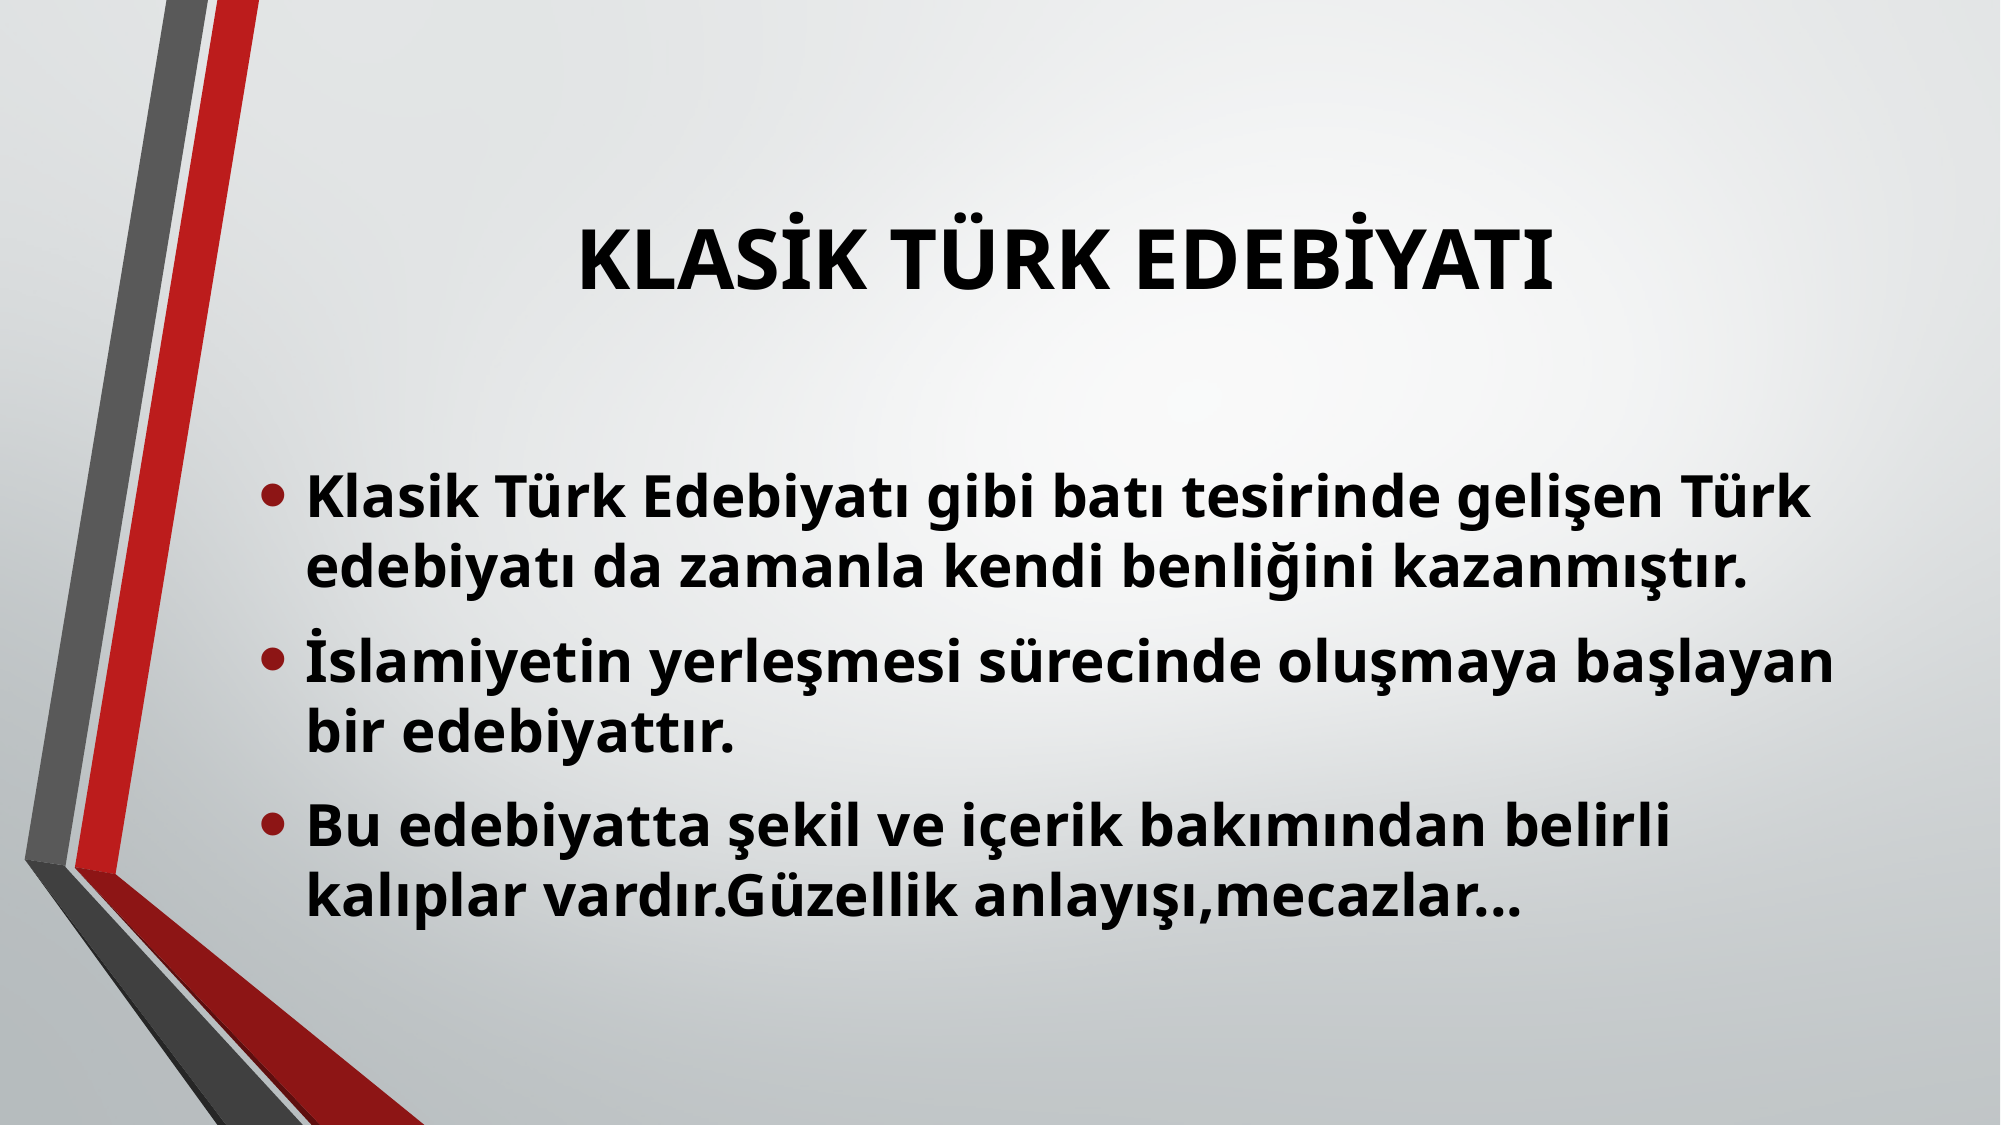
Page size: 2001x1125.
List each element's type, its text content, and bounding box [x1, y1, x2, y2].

title KLASİK TÜRK EDEBİYATI [243, 112, 1887, 400]
list Klasik Türk Edebiyatı gibi batı tesirinde gelişen Türk edebiyatı da zamanla kendi benliğini kazanmıştır. İslamiyetin yerleşmesi sürecinde oluşmaya başlayan bir edebiyattır. Bu edebiyatta şekil ve içerik bakımından belirli kalıplar vardır.Güzellik anlayışı,mecazlar... [243, 437, 1887, 950]
